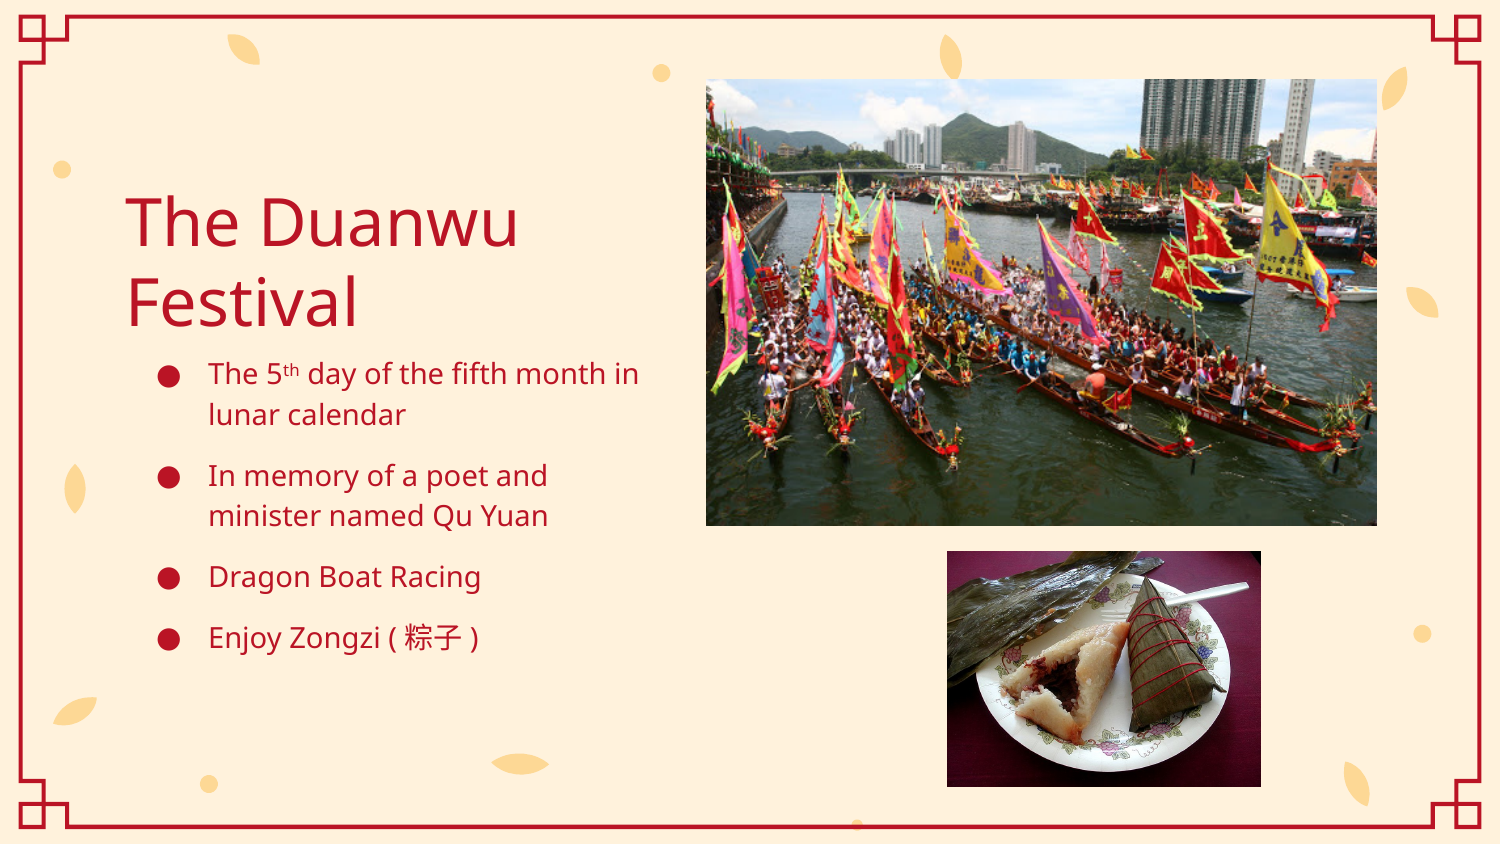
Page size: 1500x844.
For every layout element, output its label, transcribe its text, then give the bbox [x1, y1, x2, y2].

title The Duanwu Festival [109, 184, 678, 336]
picture [706, 79, 1377, 527]
picture [946, 551, 1261, 787]
subtitle The 5th day of the fifth month in lunar calendar In memory of a poet and minister named Qu Yuan Dragon Boat Racing Enjoy Zongzi (粽子) [118, 335, 678, 844]
